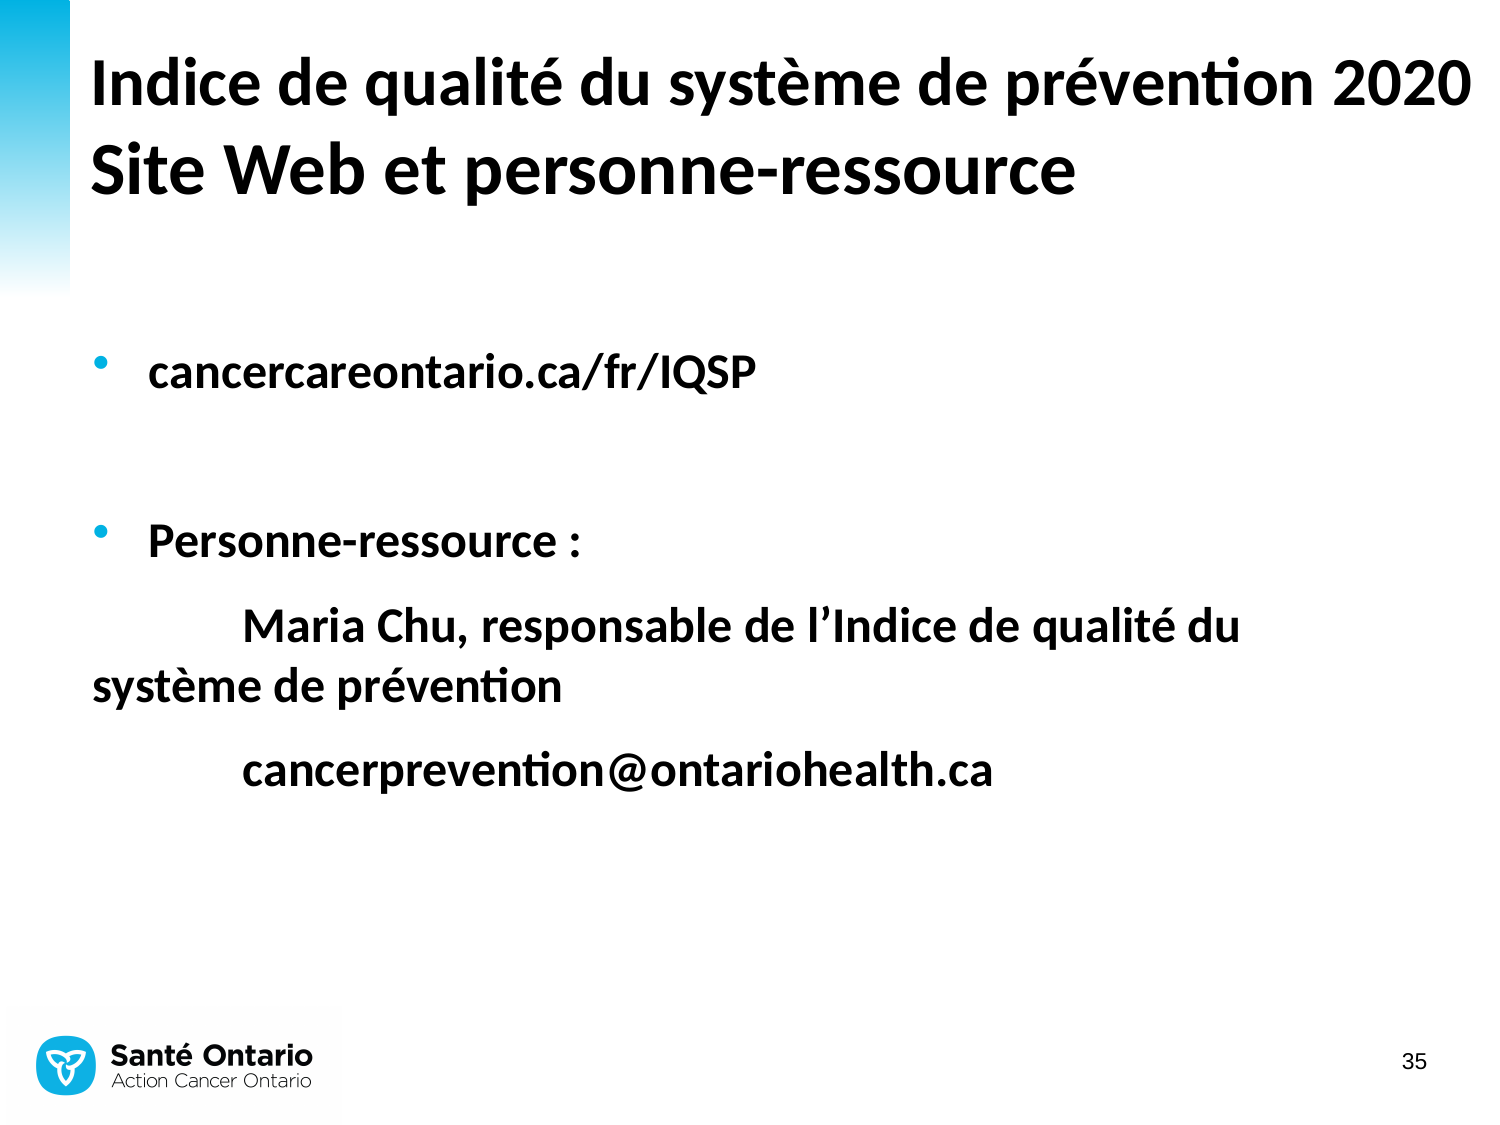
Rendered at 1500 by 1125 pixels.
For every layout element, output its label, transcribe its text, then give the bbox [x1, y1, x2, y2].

title Indice de qualité du système de prévention 2020 Site Web et personne-ressource [75, 29, 1500, 221]
picture [6, 1006, 342, 1125]
list cancercareontario.ca/fr/IQSP Personne-ressource : Maria Chu, responsable de l’Indice de qualité du système de prévention cancerprevention@ontariohealth.ca [75, 331, 1425, 976]
